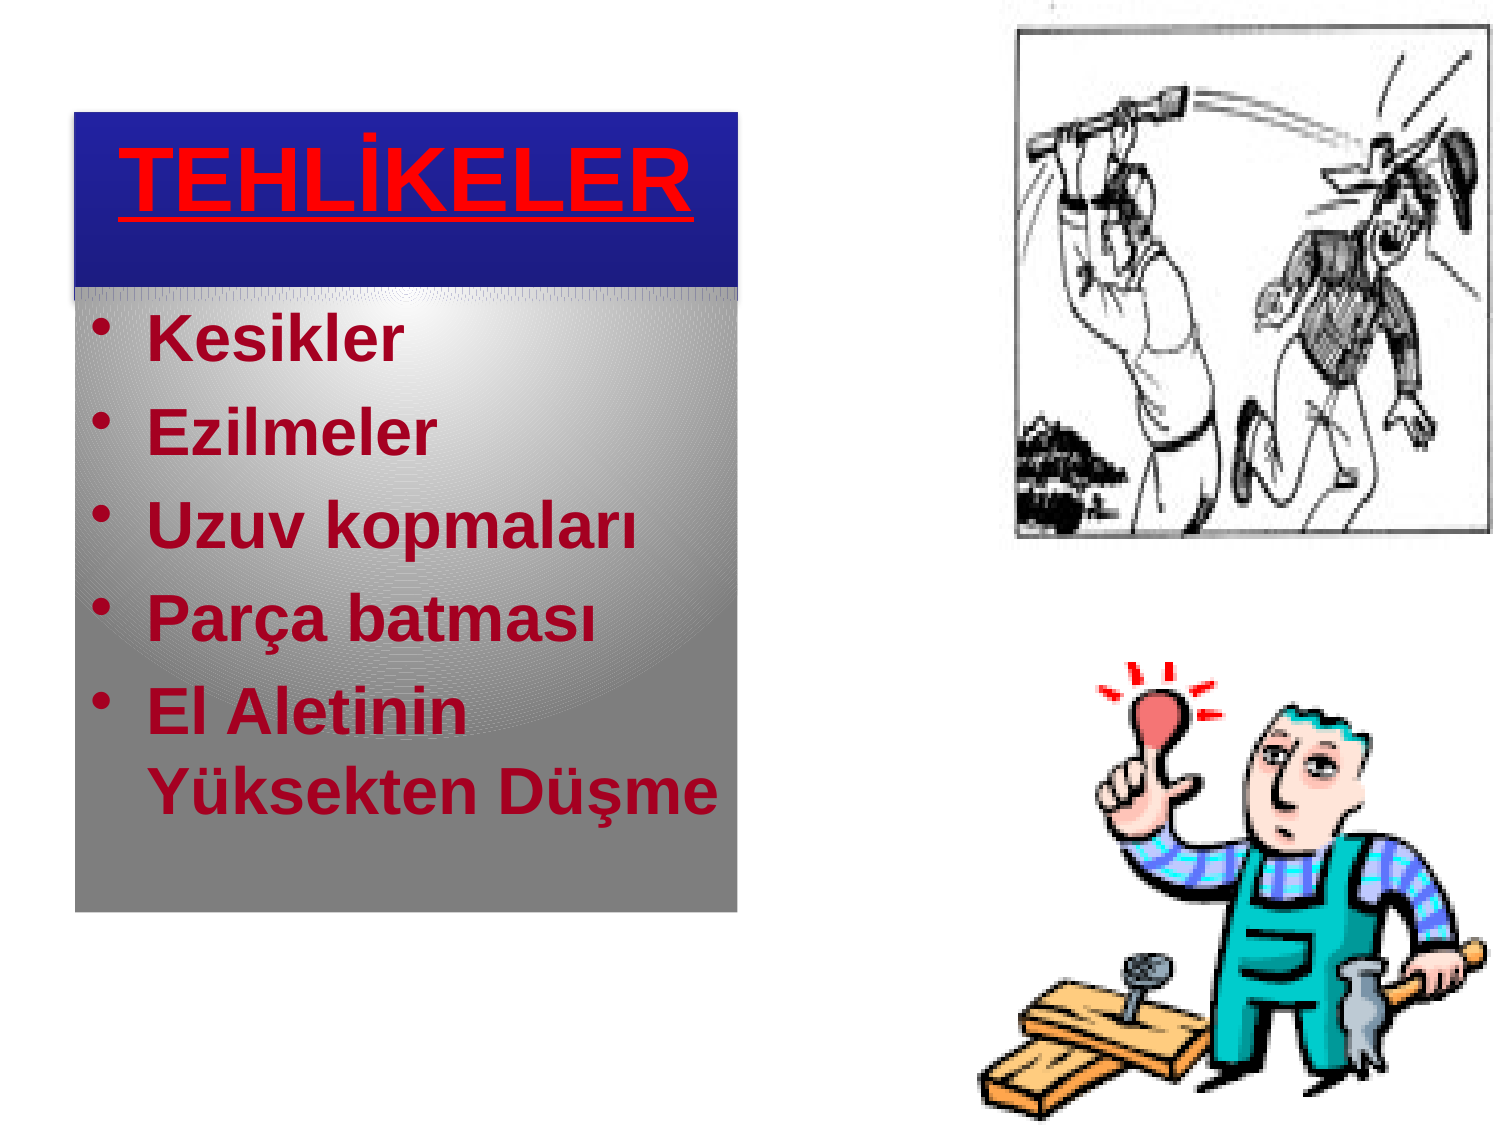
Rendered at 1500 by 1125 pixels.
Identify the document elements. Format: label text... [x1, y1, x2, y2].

list Kesikler Ezilmeler Uzuv kopmaları Parça batması El Aletinin Yüksekten Düşme [75, 287, 738, 913]
picture [961, 662, 1500, 1125]
picture [999, 0, 1500, 551]
title TEHLİKELER [74, 112, 738, 301]
